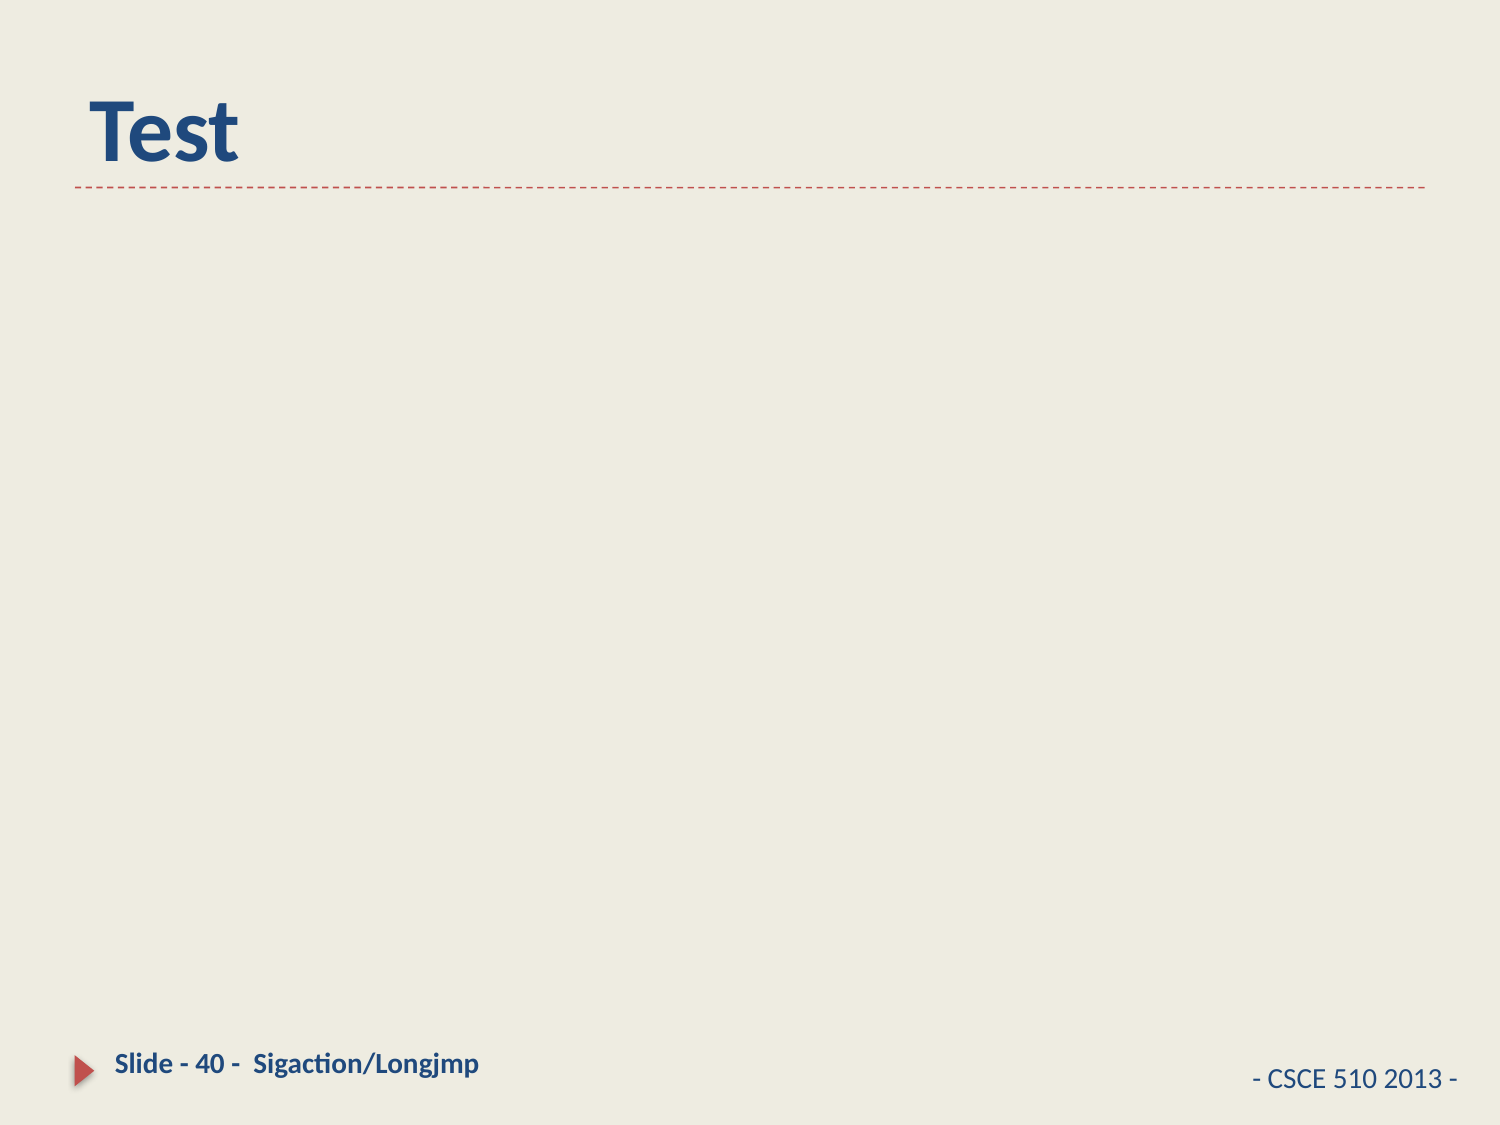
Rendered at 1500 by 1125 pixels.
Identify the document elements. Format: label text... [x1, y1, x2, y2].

slide_number Slide - 40 - Sigaction/Longjmp [99, 1037, 538, 1098]
slide_number - CSCE 510 2013 - [1237, 1052, 1488, 1113]
title Test [75, 24, 1425, 188]
